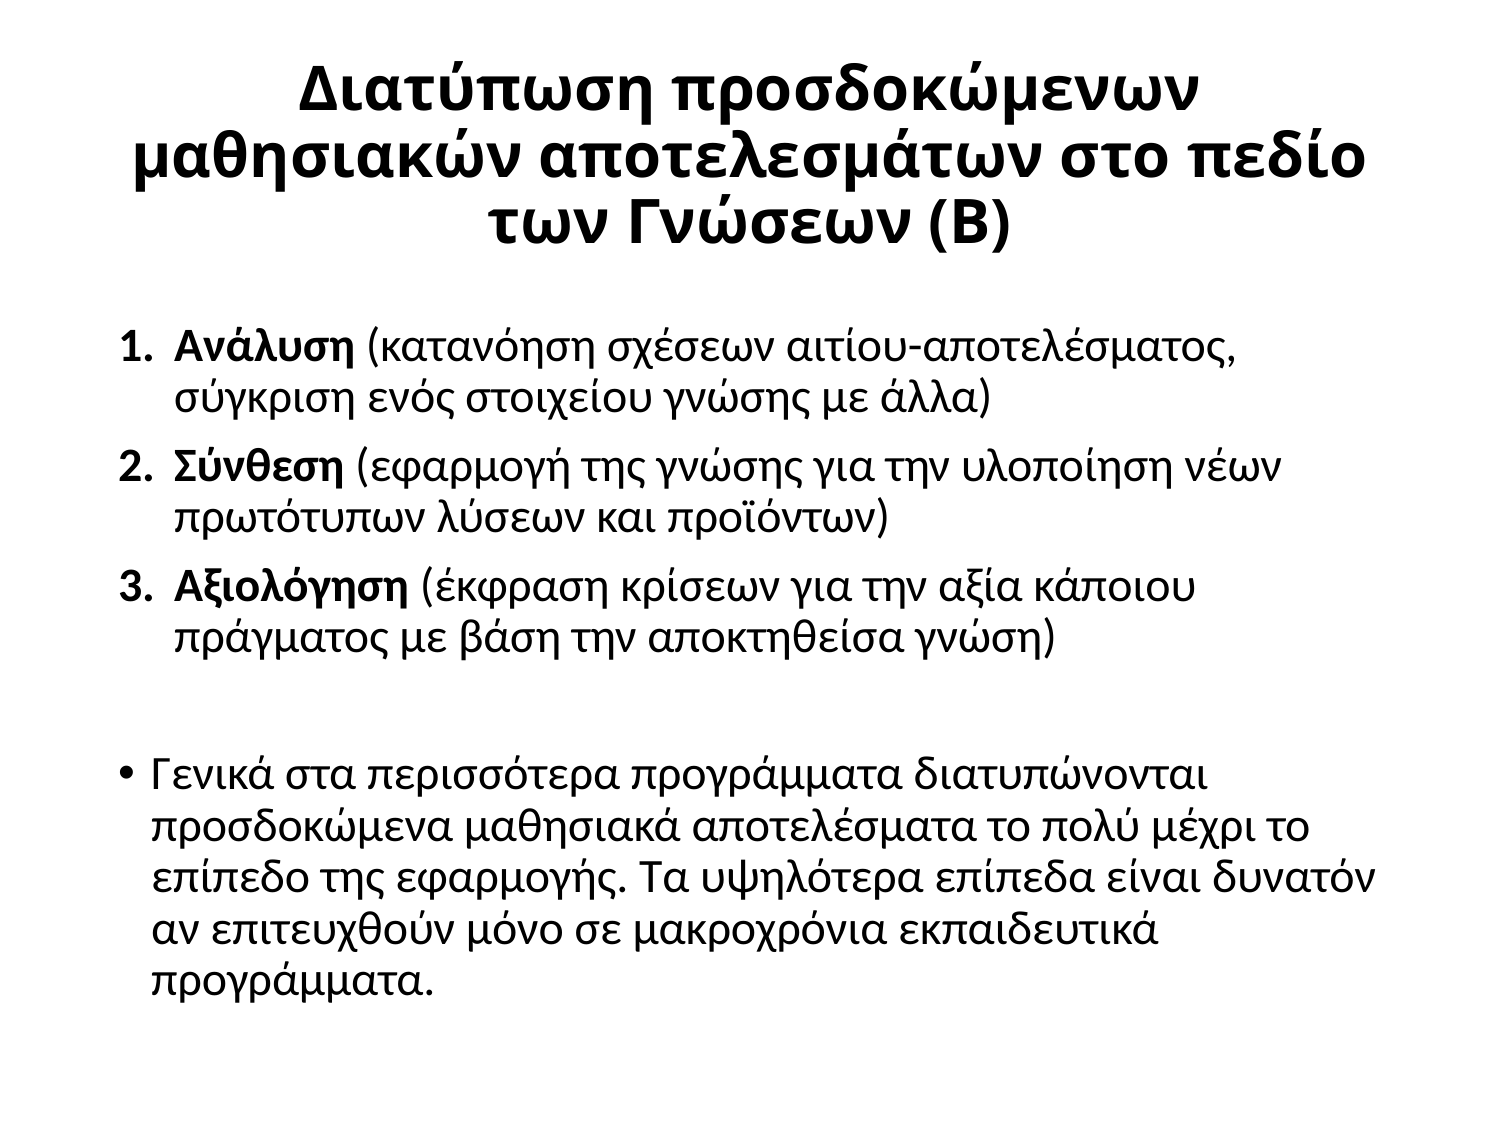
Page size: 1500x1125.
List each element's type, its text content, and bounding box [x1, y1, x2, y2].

title Διατύπωση προσδοκώμενων μαθησιακών αποτελεσμάτων στο πεδίο των Γνώσεων (Β) [103, 48, 1397, 267]
list Ανάλυση (κατανόηση σχέσεων αιτίου-αποτελέσματος, σύγκριση ενός στοιχείου γνώσης με άλλα) Σύνθεση (εφαρμογή της γνώσης για την υλοποίηση νέων πρωτότυπων λύσεων και προϊόντων) Αξιολόγηση (έκφραση κρίσεων για την αξία κάποιου πράγματος με βάση την αποκτηθείσα γνώση) Γενικά στα περισσότερα προγράμματα διατυπώνονται προσδοκώμενα μαθησιακά αποτελέσματα το πολύ μέχρι το επίπεδο της εφαρμογής. Τα υψηλότερα επίπεδα είναι δυνατόν αν επιτευχθούν μόνο σε μακροχρόνια εκπαιδευτικά προγράμματα. [103, 312, 1397, 1027]
